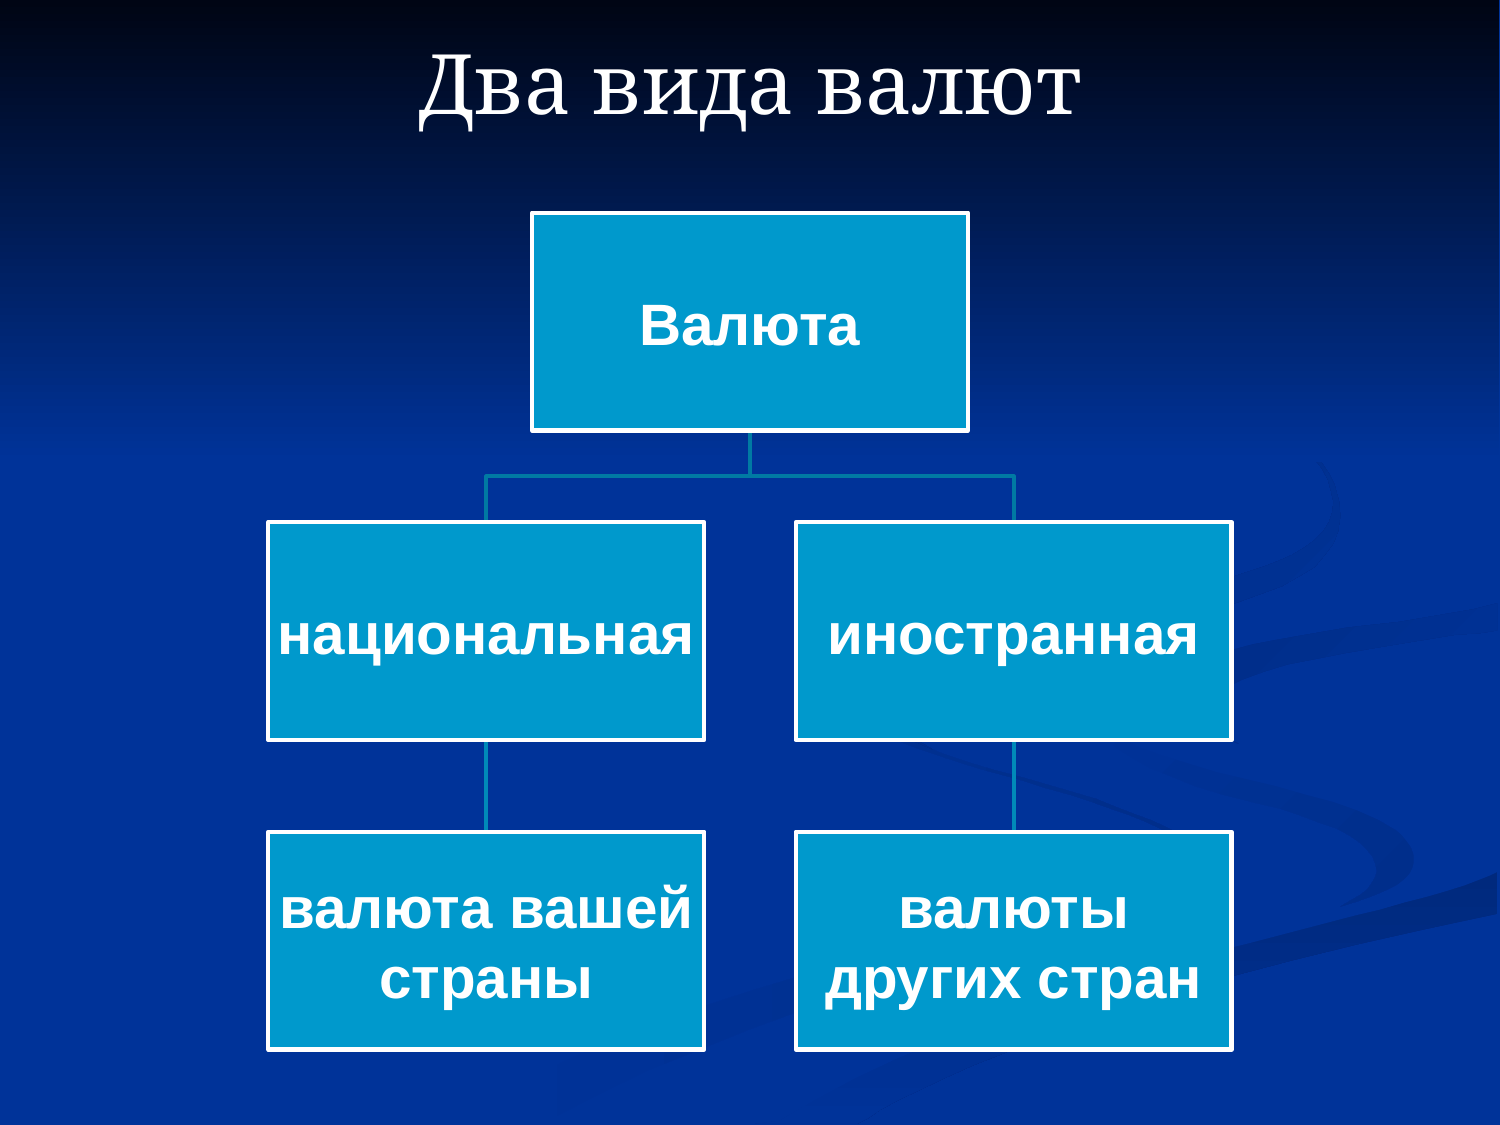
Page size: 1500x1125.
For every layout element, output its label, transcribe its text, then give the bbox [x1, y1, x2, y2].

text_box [74, 212, 1426, 1051]
title Два вида валют [74, 49, 1426, 212]
